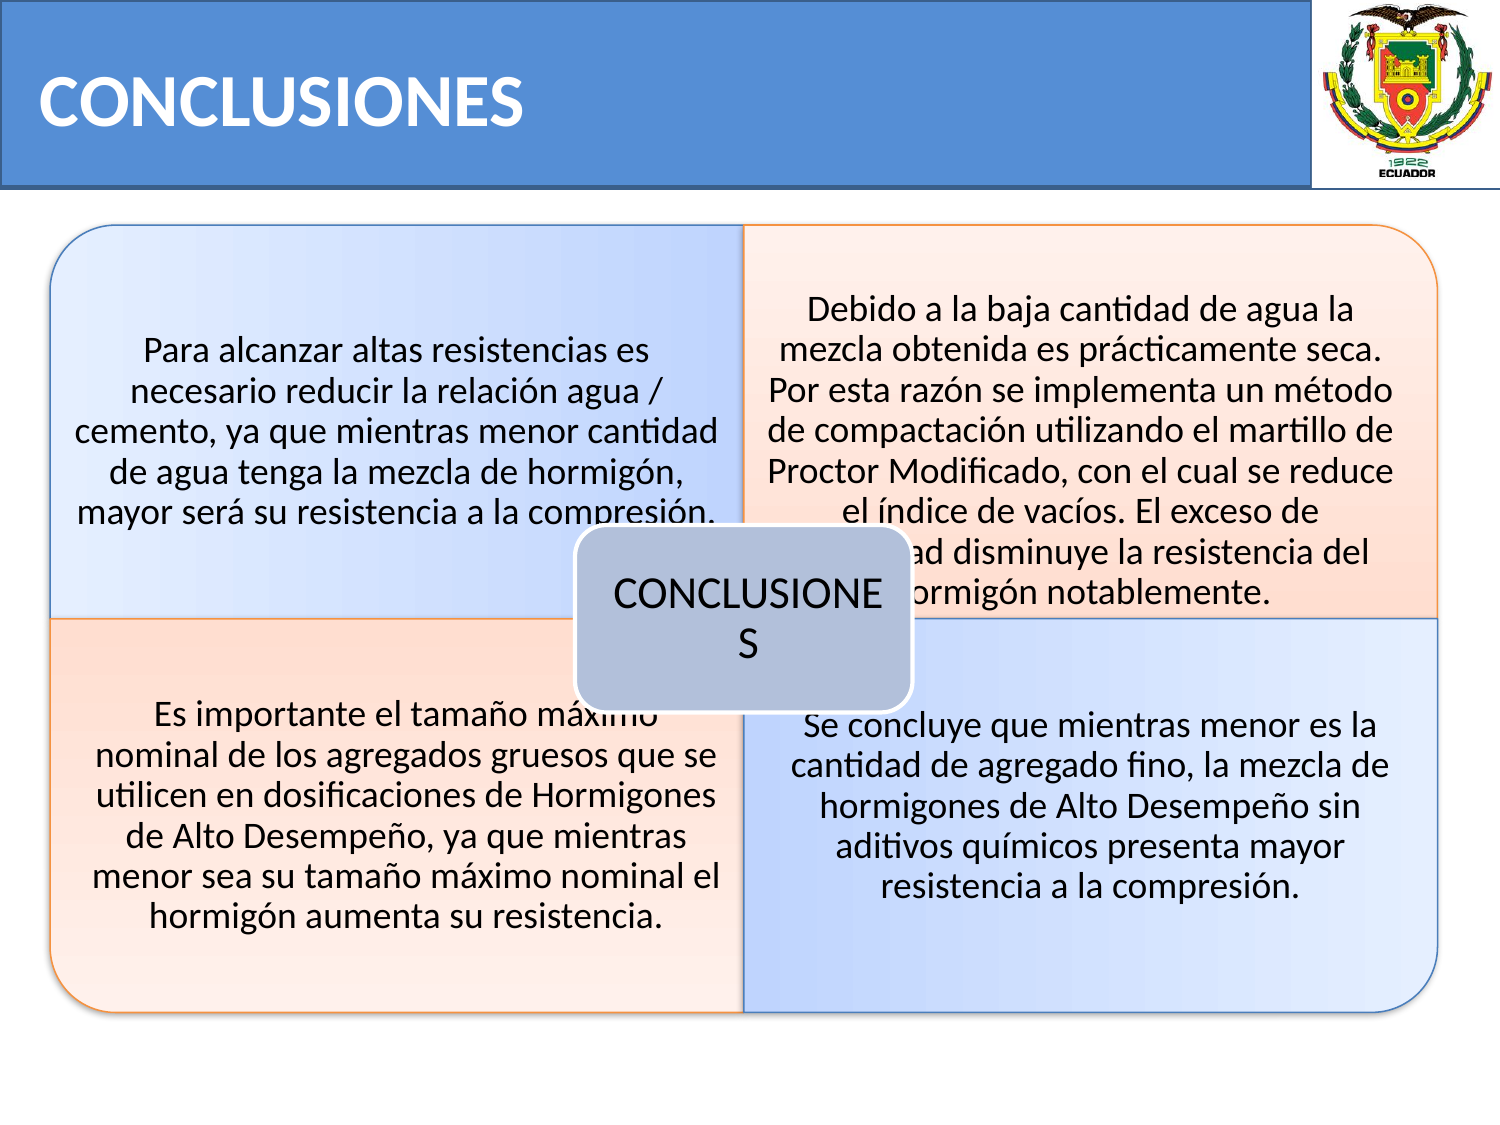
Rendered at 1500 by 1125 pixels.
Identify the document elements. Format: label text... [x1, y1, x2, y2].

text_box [49, 224, 1438, 1013]
title CONCLUSIONES [24, 37, 1288, 155]
picture [1311, 0, 1500, 188]
text_box [0, 1, 1308, 190]
